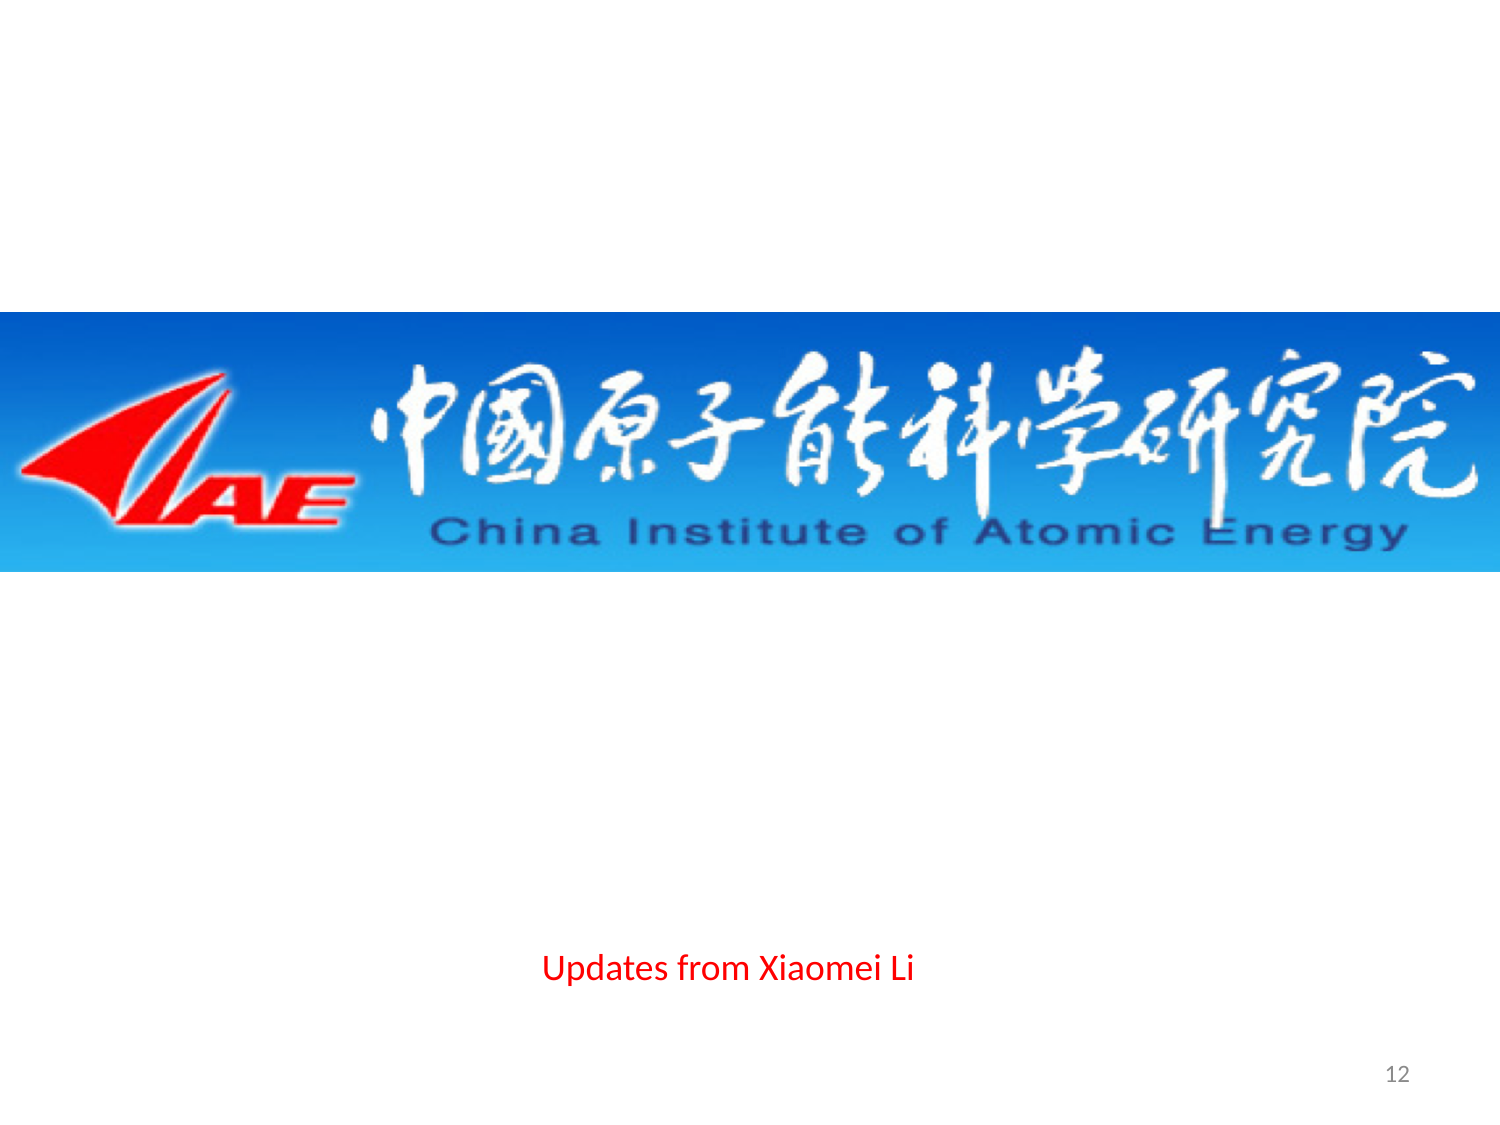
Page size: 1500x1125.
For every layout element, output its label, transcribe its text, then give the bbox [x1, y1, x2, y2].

text_box Updates from Xiaomei Li [527, 935, 930, 996]
slide_number 12 [1074, 1042, 1425, 1103]
picture [0, 312, 1500, 573]
